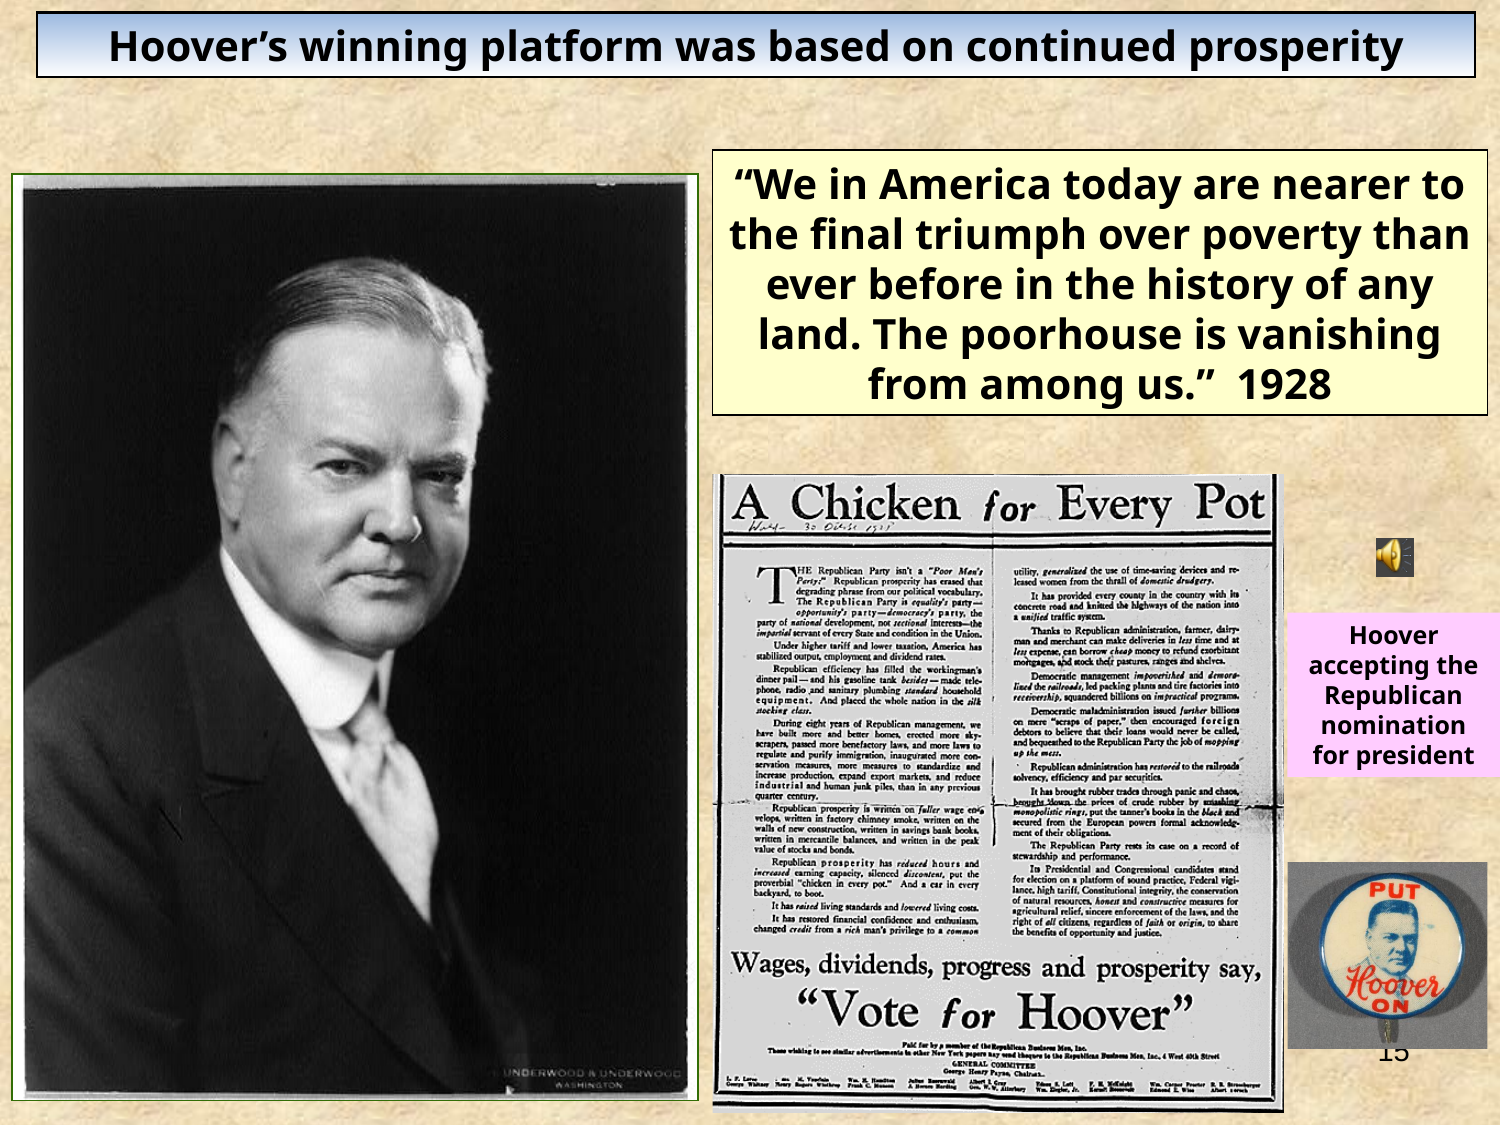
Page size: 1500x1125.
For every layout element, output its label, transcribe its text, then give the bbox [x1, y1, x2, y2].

text_box “We in America today are nearer to the final triumph over poverty than ever before in the history of any land. The poorhouse is vanishing from among us.” 1928 [712, 149, 1488, 415]
picture [0, 0, 1500, 1125]
text_box Hoover’s winning platform was based on continued prosperity [37, 12, 1475, 78]
slide_number 15 [1284, 1024, 1425, 1103]
text_box Hoover accepting the Republican nomination for president [1287, 612, 1500, 777]
